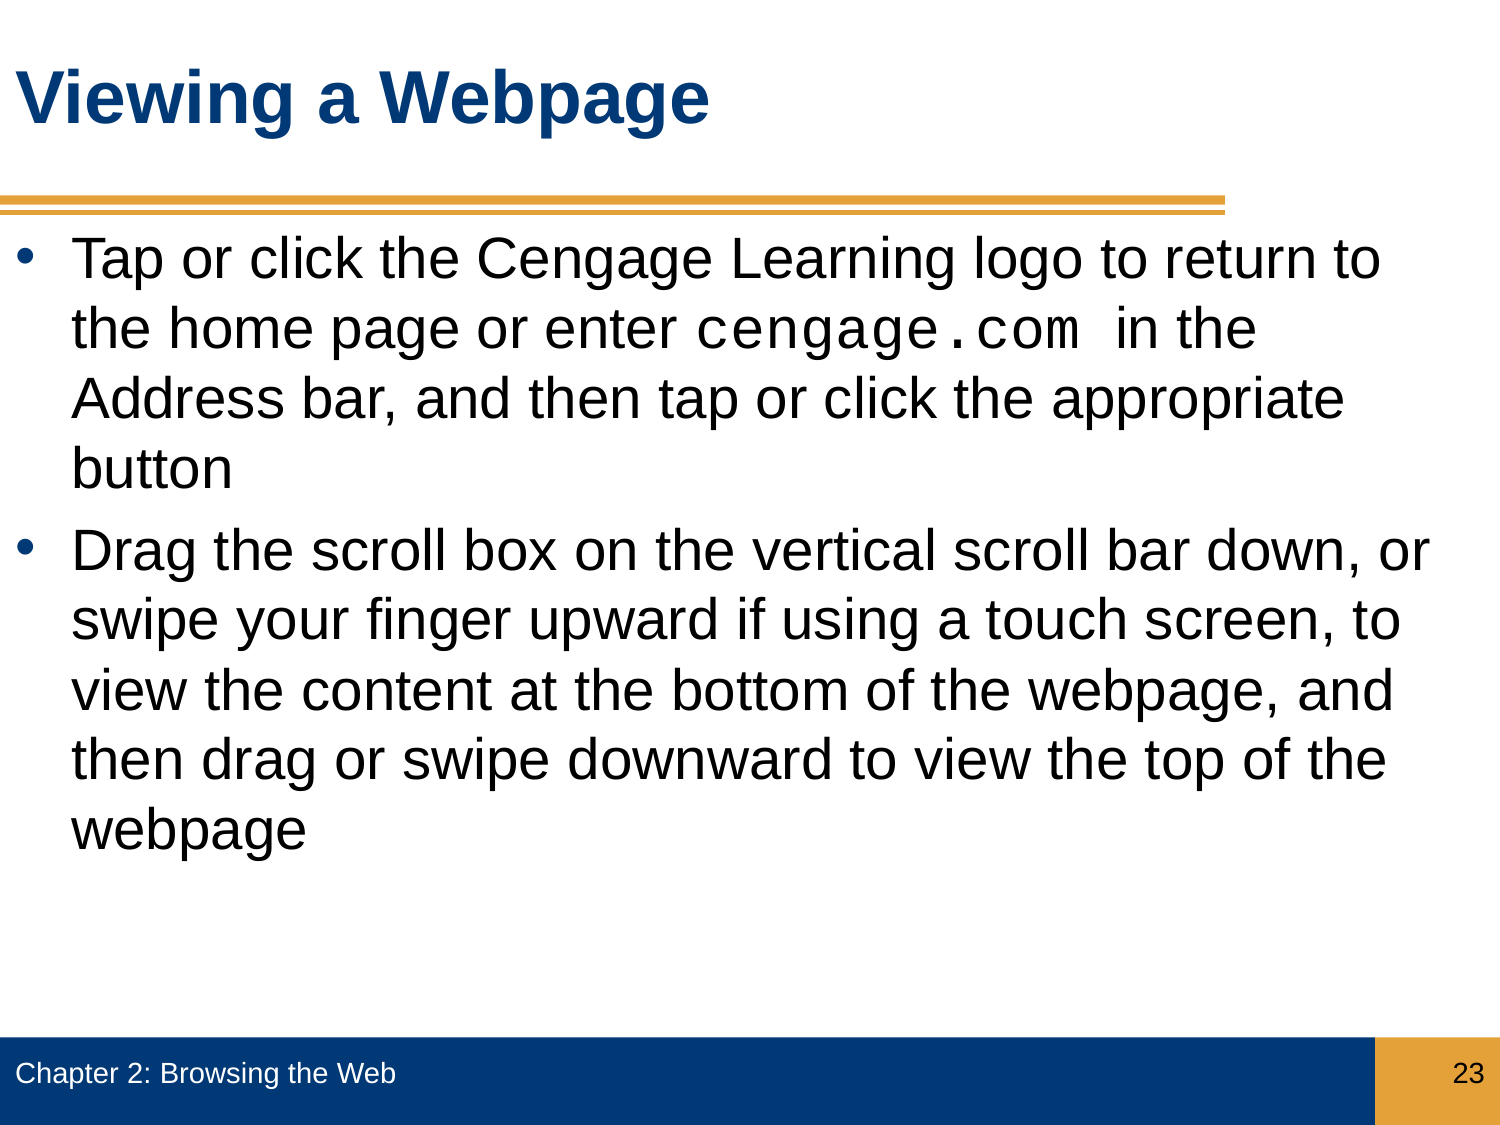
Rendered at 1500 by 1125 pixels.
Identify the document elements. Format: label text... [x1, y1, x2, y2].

list Tap or click the Cengage Learning logo to return to the home page or enter cengage.com in the Address bar, and then tap or click the appropriate button Drag the scroll box on the vertical scroll bar down, or swipe your finger upward if using a touch screen, to view the content at the bottom of the webpage, and then drag or swipe downward to view the top of the webpage [0, 212, 1476, 1006]
title Viewing a Webpage [0, 0, 1226, 188]
footer Chapter 2: Browsing the Web [0, 1046, 1374, 1125]
slide_number 23 [1374, 1046, 1500, 1125]
